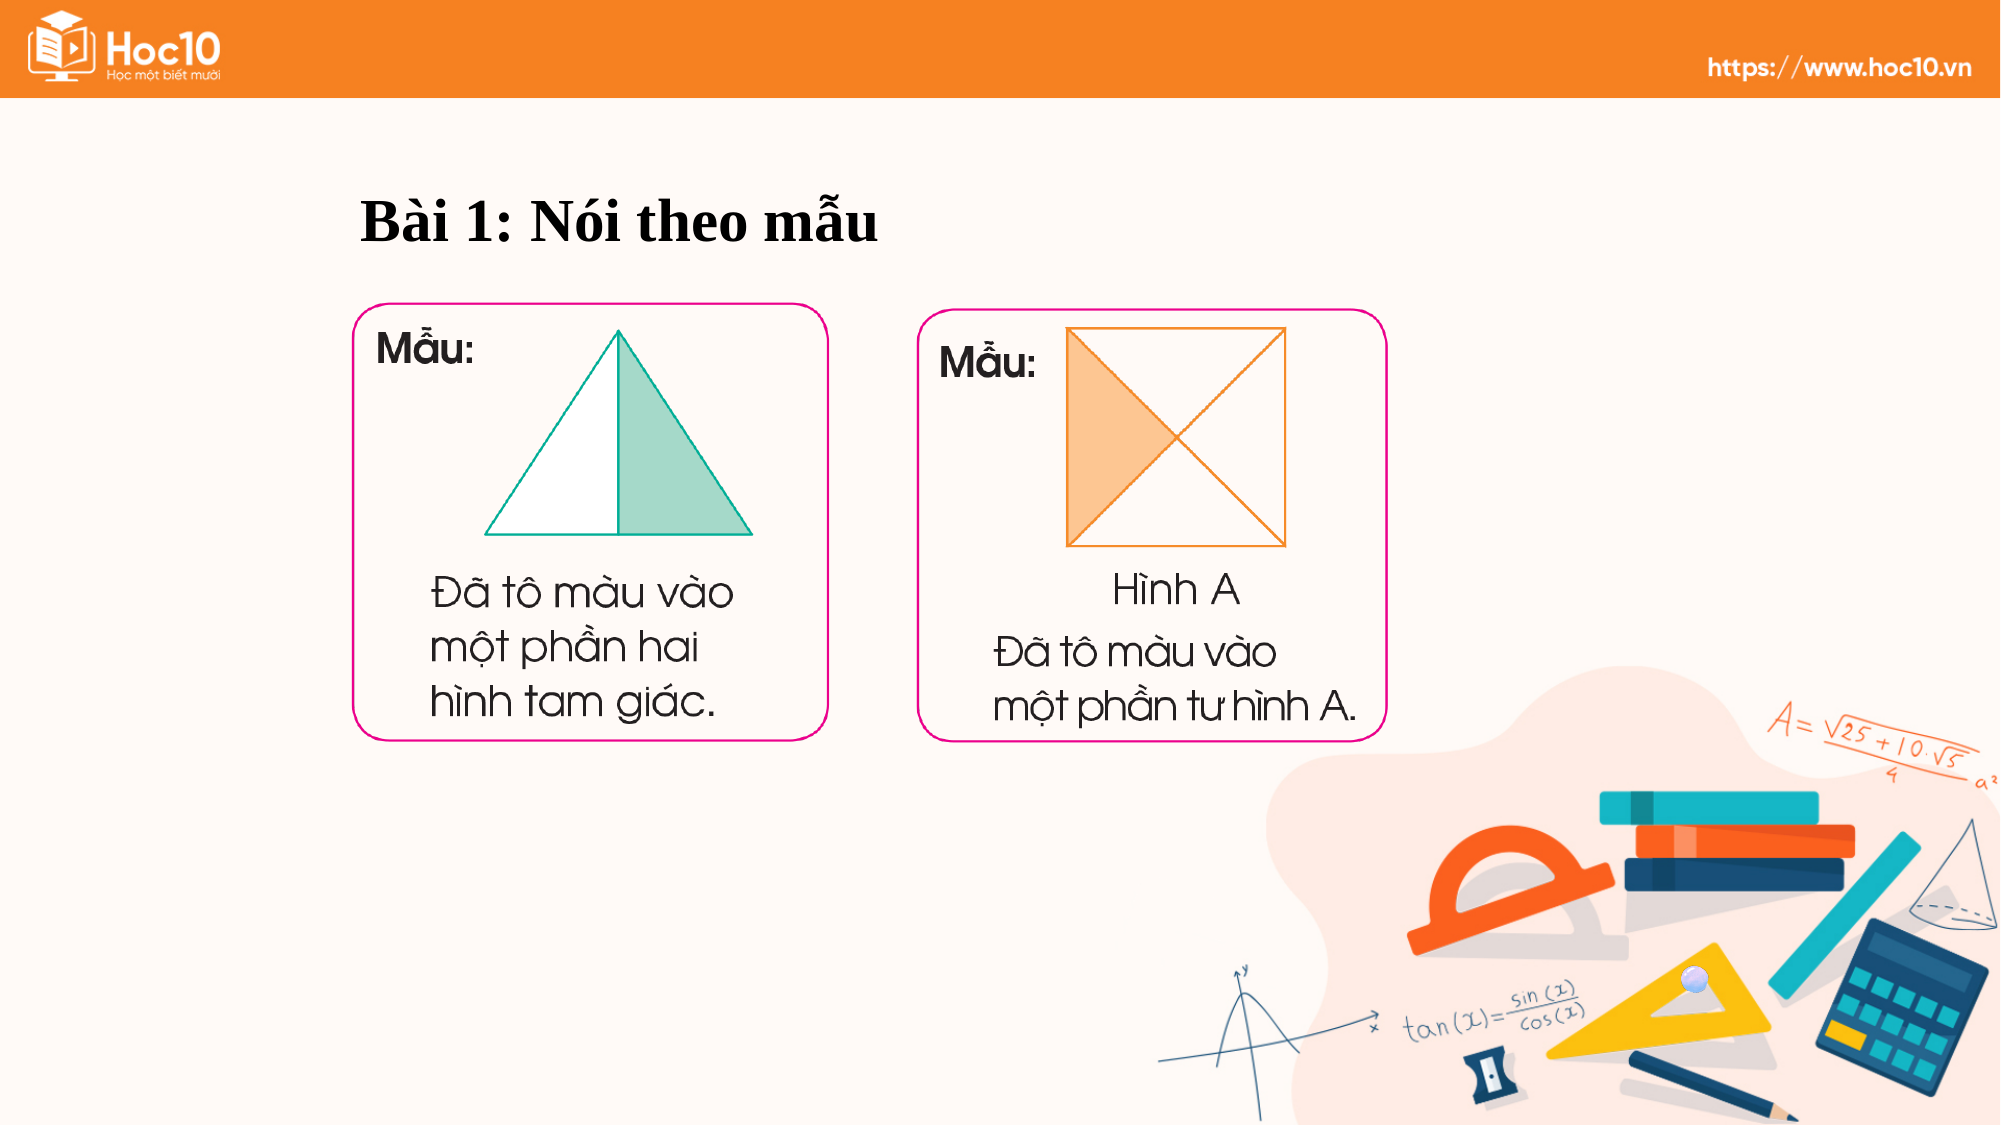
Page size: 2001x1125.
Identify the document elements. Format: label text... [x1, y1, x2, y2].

picture [0, 0, 2001, 1125]
text_box Bài 1: Nói theo mẫu [346, 173, 1000, 262]
